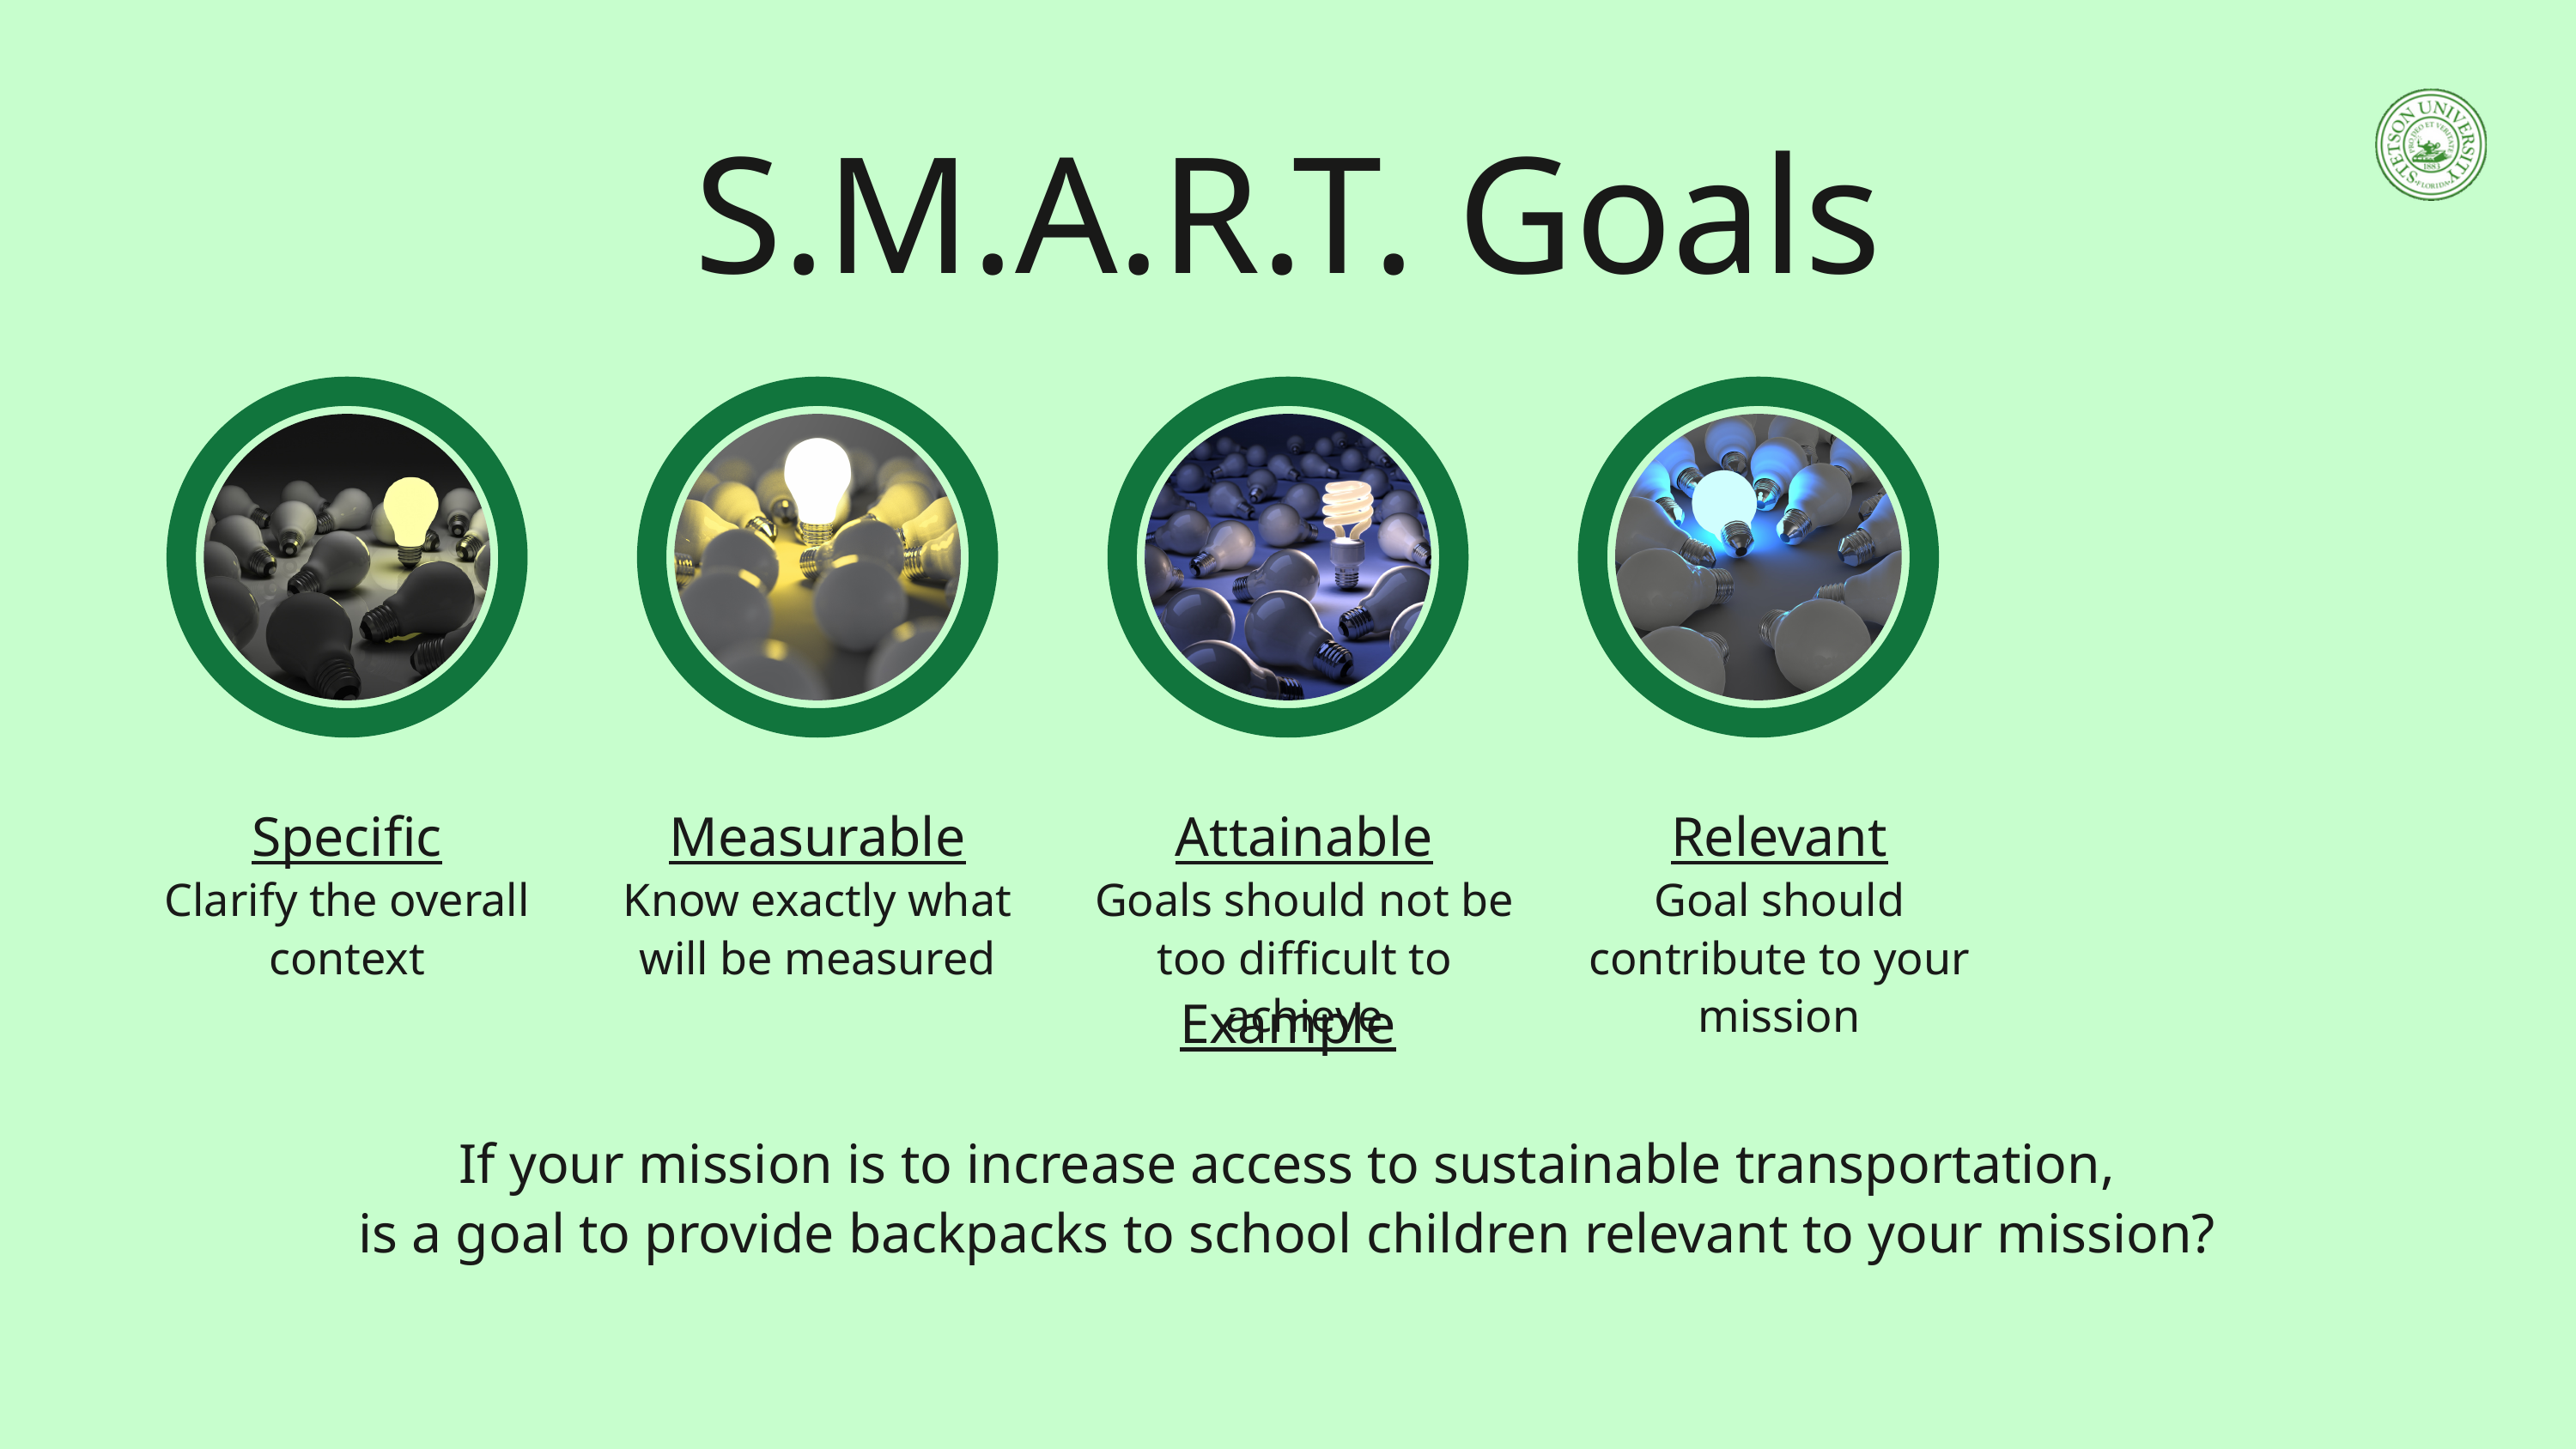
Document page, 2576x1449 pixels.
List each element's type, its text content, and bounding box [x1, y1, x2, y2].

text_box Example If your mission is to increase access to sustainable transportation, is a goal to provide backpacks to school children relevant to your mission? [166, 984, 2410, 1333]
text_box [636, 376, 999, 738]
text_box Measurable Know exactly what will be measured [615, 797, 1020, 984]
text_box Specific Clarify the overall context [144, 797, 550, 984]
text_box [1577, 376, 1940, 738]
text_box Attainable Goals should not be too difficult to achieve [1085, 797, 1523, 984]
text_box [166, 376, 528, 738]
text_box [2375, 88, 2488, 201]
text_box S.M.A.R.T. Goals [300, 129, 2276, 306]
text_box Relevant Goal should contribute to your mission [1556, 797, 2003, 984]
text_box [1107, 376, 1469, 738]
